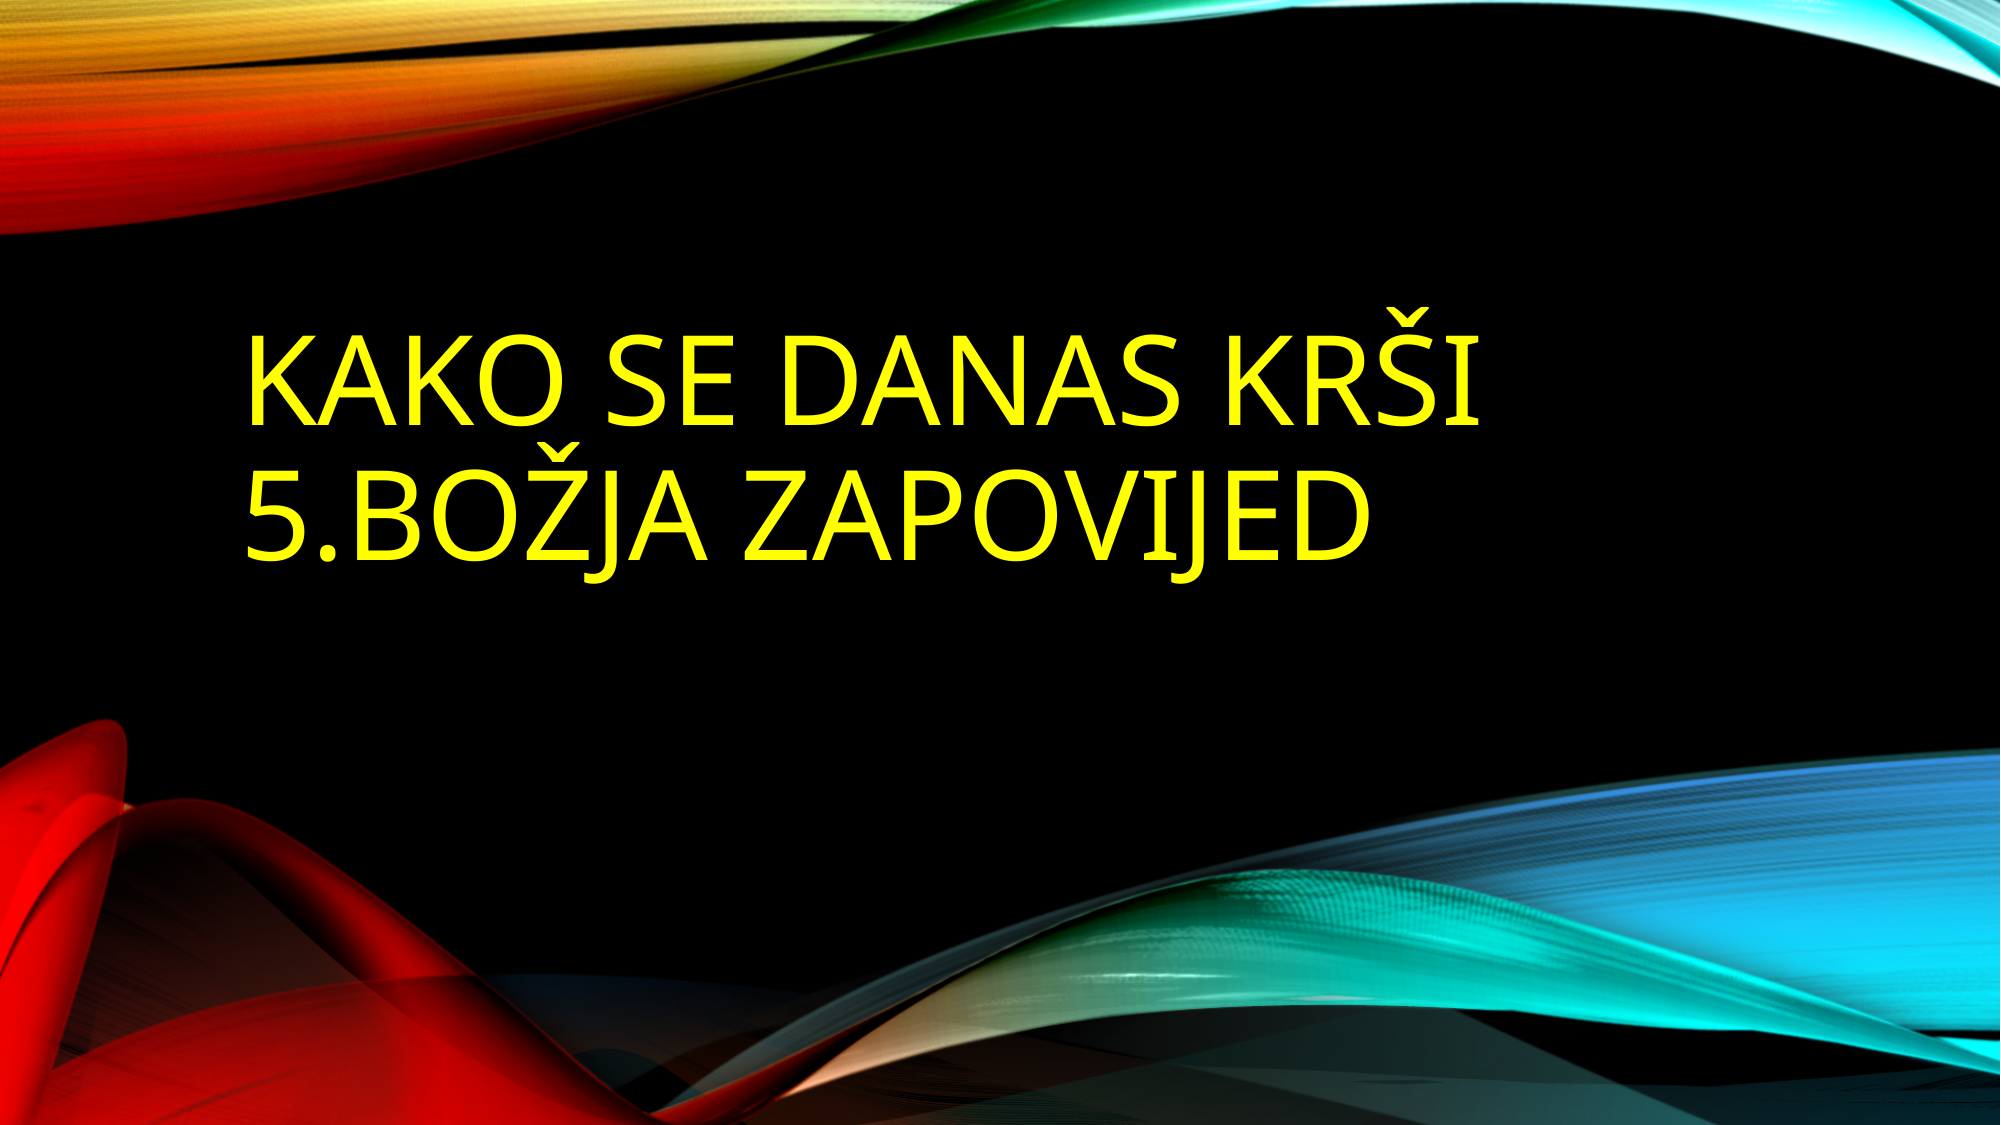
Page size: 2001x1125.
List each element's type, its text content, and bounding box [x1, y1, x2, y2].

title Kako se danas krši 5.božja zapovijed [225, 295, 1775, 596]
picture [0, 0, 2000, 237]
picture [0, 717, 2000, 1125]
